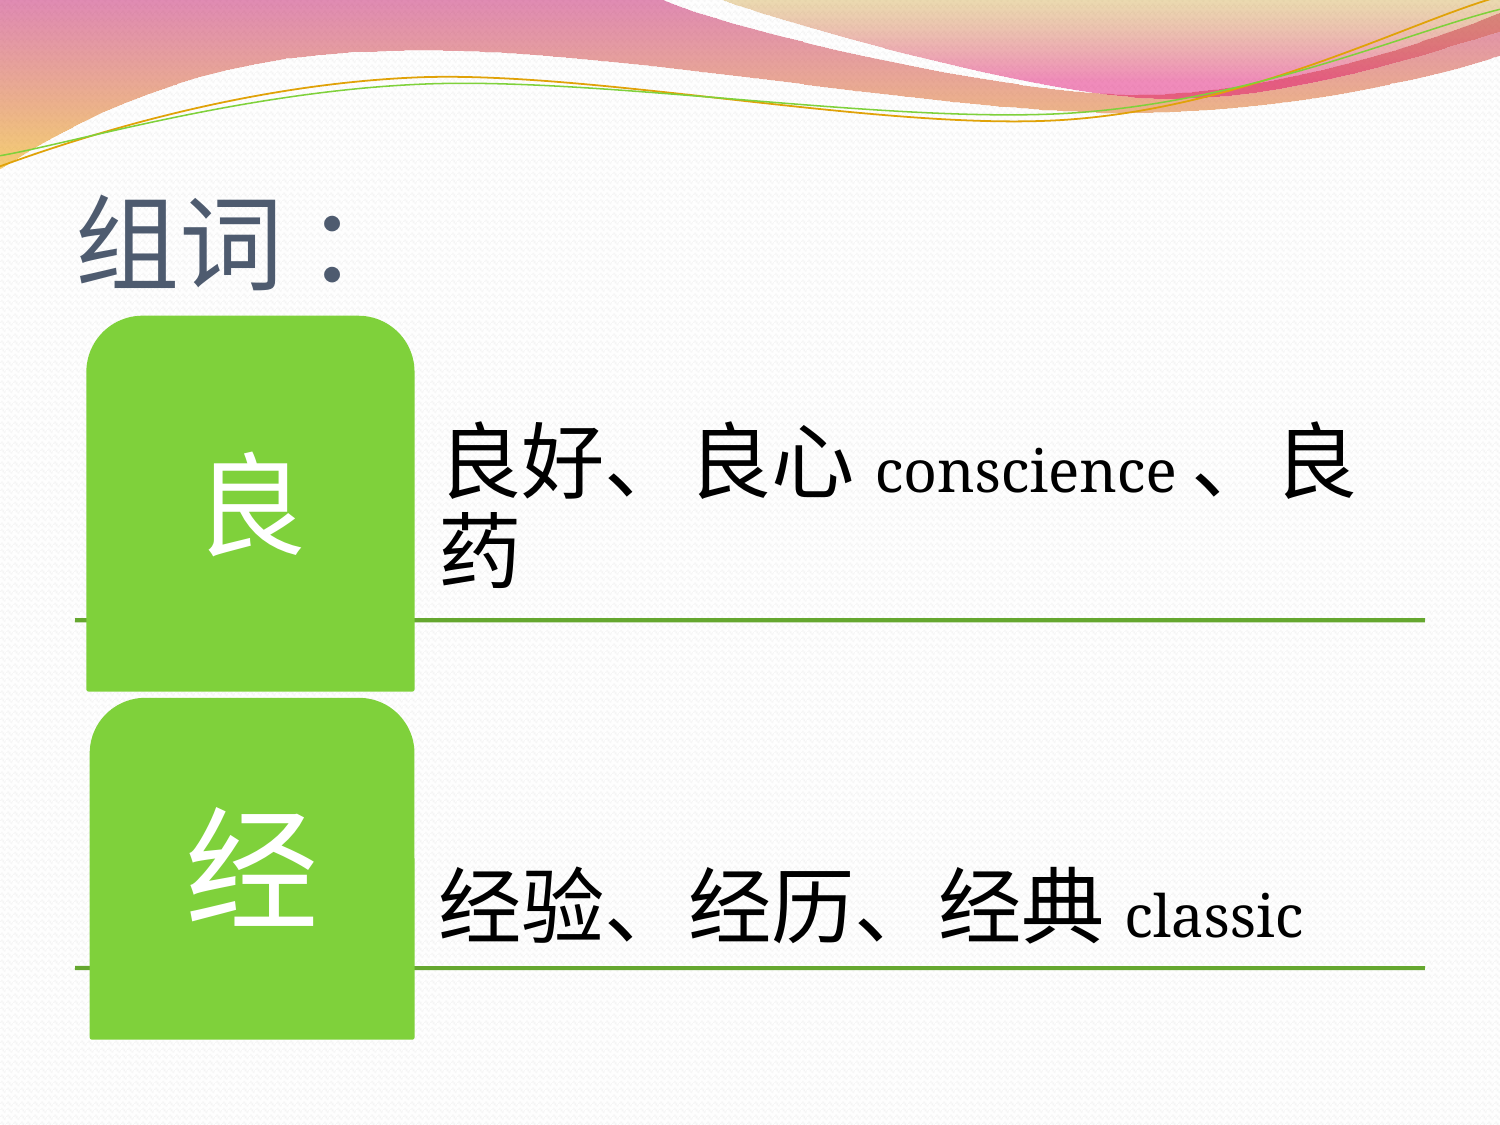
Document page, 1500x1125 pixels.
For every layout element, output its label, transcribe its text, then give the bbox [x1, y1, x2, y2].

title 组词 ： [75, 115, 1425, 303]
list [74, 317, 1426, 1038]
